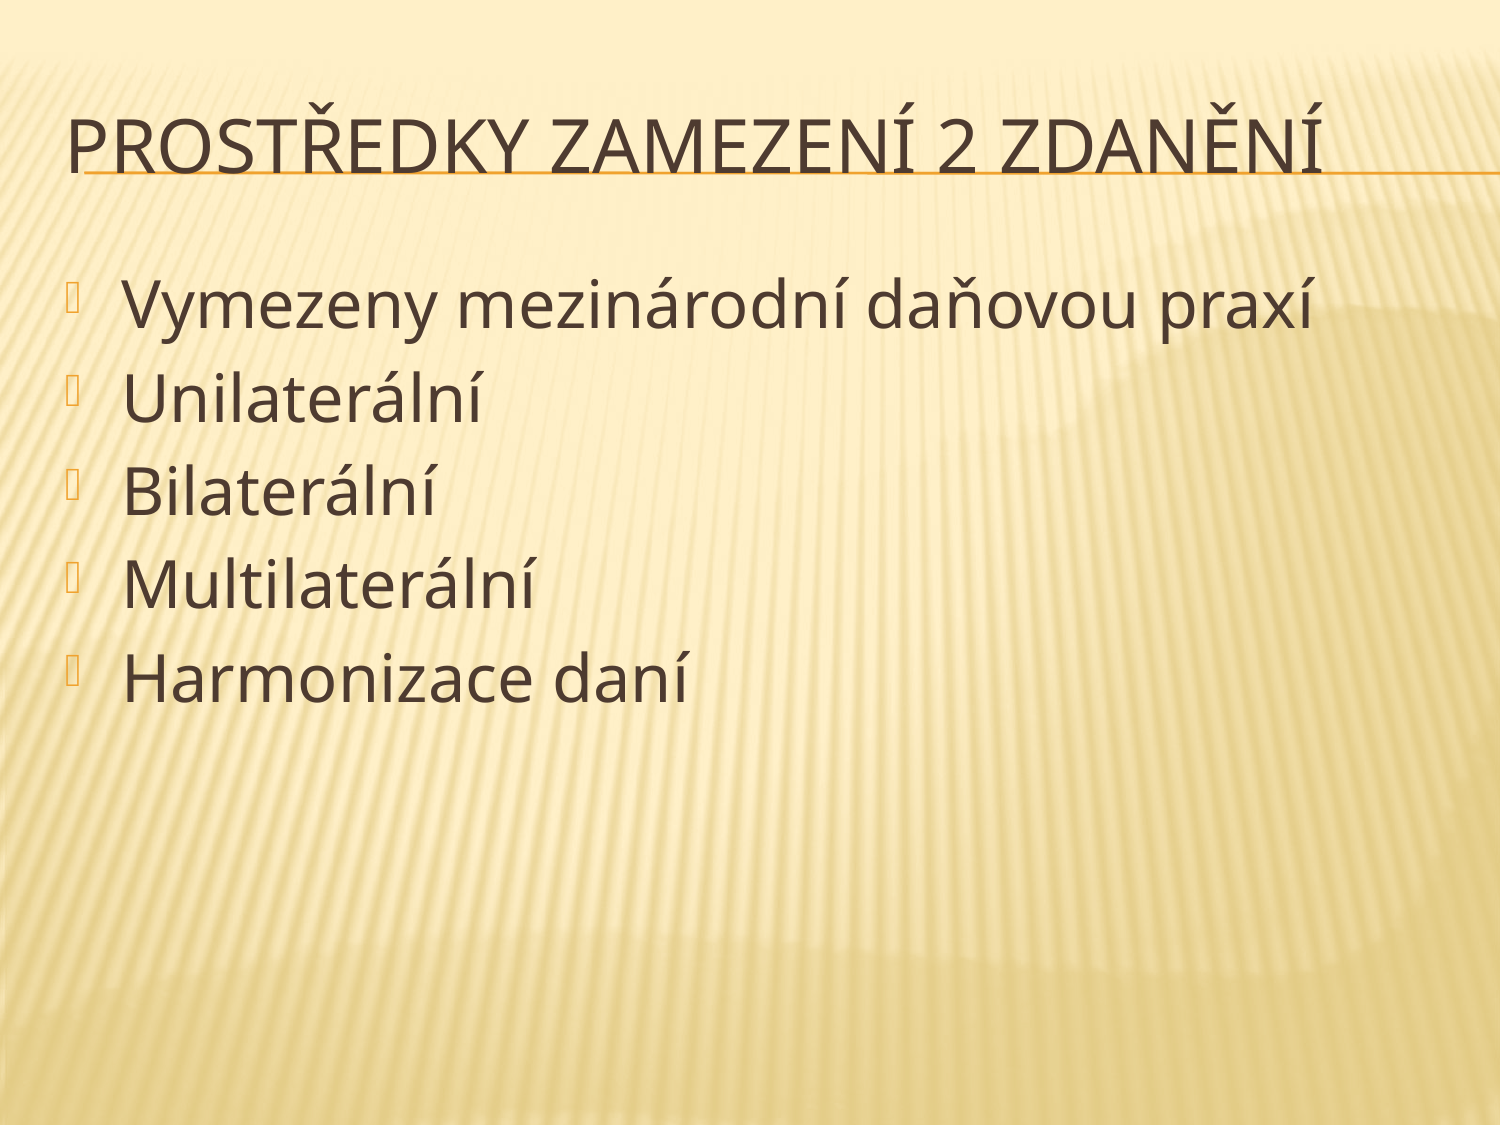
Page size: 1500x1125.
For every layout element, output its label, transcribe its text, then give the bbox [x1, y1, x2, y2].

list Vymezeny mezinárodní daňovou praxí Unilaterální Bilaterální Multilaterální Harmonizace daní [50, 254, 1475, 998]
title Prostředky zamezení 2 zdanění [50, 75, 1475, 213]
